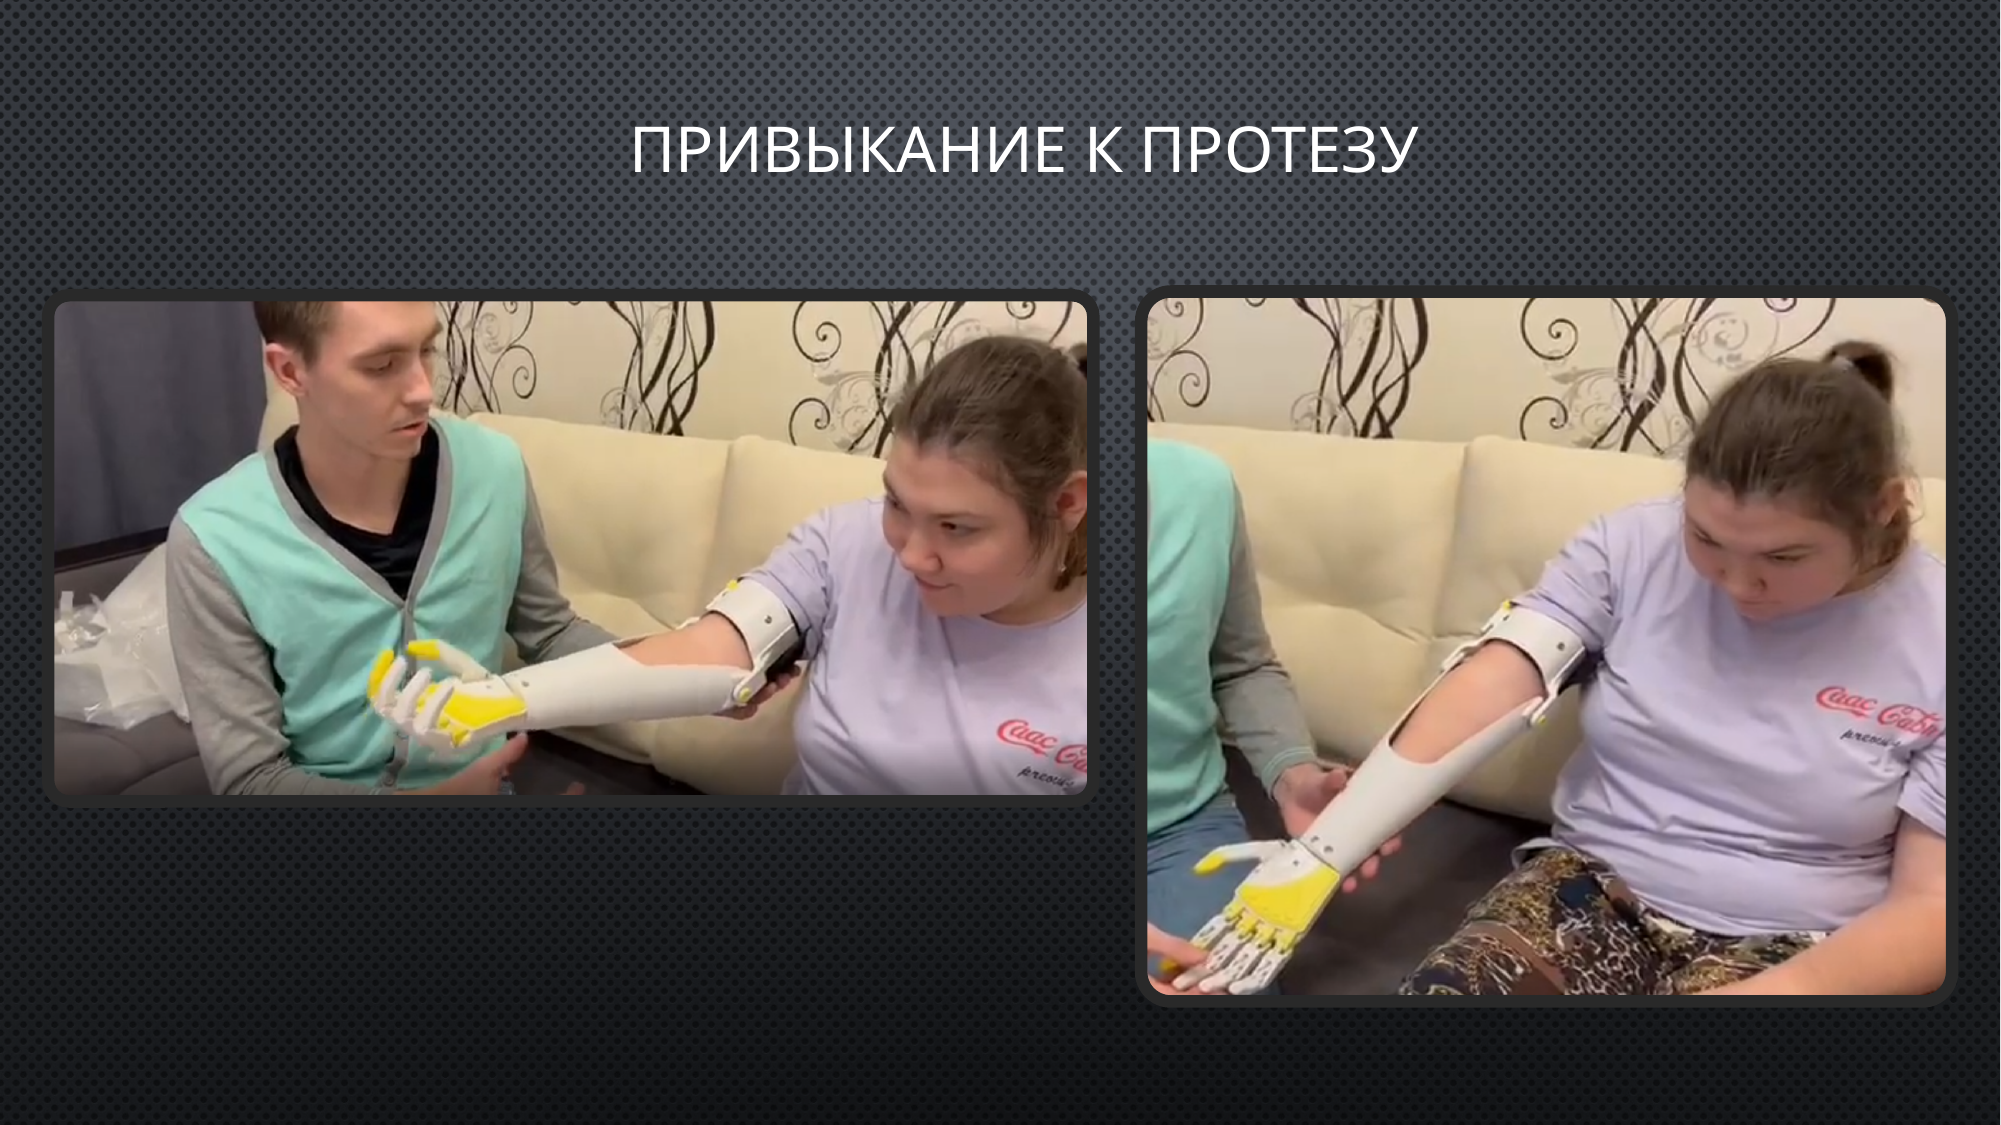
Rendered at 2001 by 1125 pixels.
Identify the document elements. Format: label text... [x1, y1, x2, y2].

picture [47, 294, 1094, 802]
picture [1140, 291, 1953, 1002]
title Привыкание к протезу [614, 66, 1467, 228]
